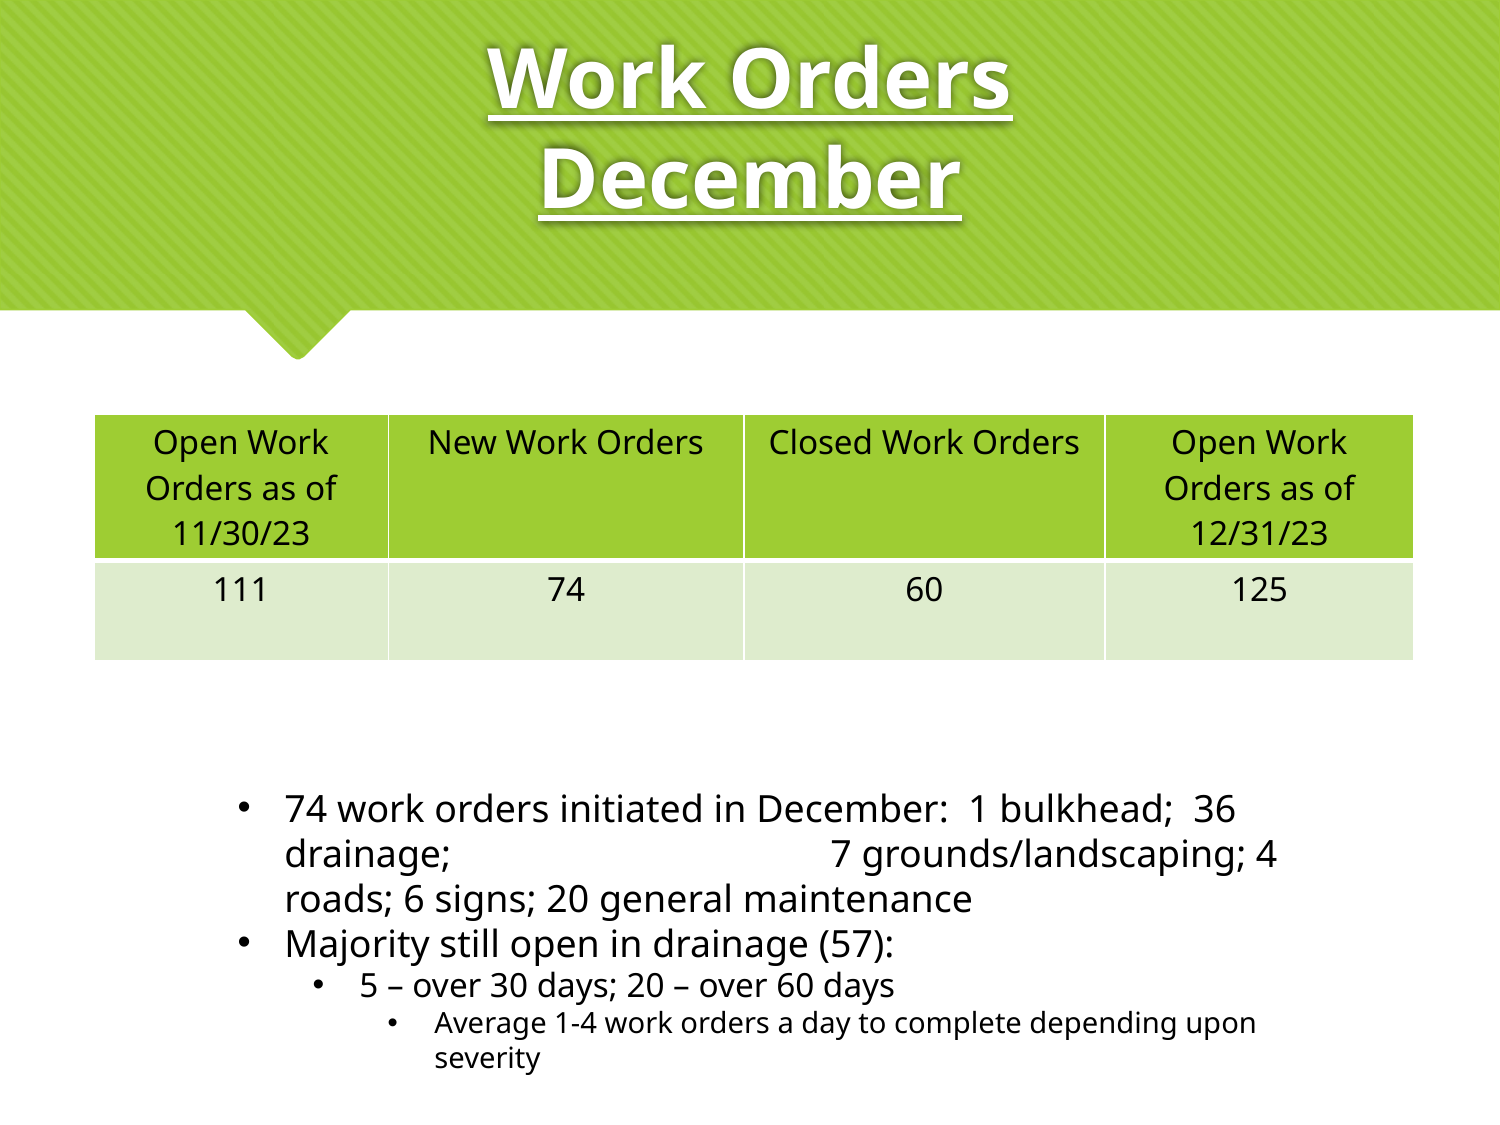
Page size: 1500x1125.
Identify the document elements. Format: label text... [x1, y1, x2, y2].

table_cell 60 [745, 563, 1104, 660]
table_header Closed Work Orders [745, 415, 1104, 558]
table_cell 111 [95, 563, 388, 660]
table_header New Work Orders [389, 415, 743, 558]
table_cell 125 [1106, 563, 1413, 660]
title Work Orders December [132, 73, 1368, 233]
table_header Open Work Orders as of 12/31/23 [1106, 415, 1413, 558]
table_cell 74 [389, 563, 743, 660]
text_box 74 work orders initiated in December: 1 bulkhead; 36 drainage; 7 grounds/landscaping; 4 roads; 6 signs; 20 general maintenance Majority still open in drainage (57): 5 – over 30 days; 20 – over 60 days Average 1-4 work orders a day to complete depending upon severity [222, 777, 1368, 1082]
table_header Open Work Orders as of 11/30/23 [95, 415, 388, 558]
